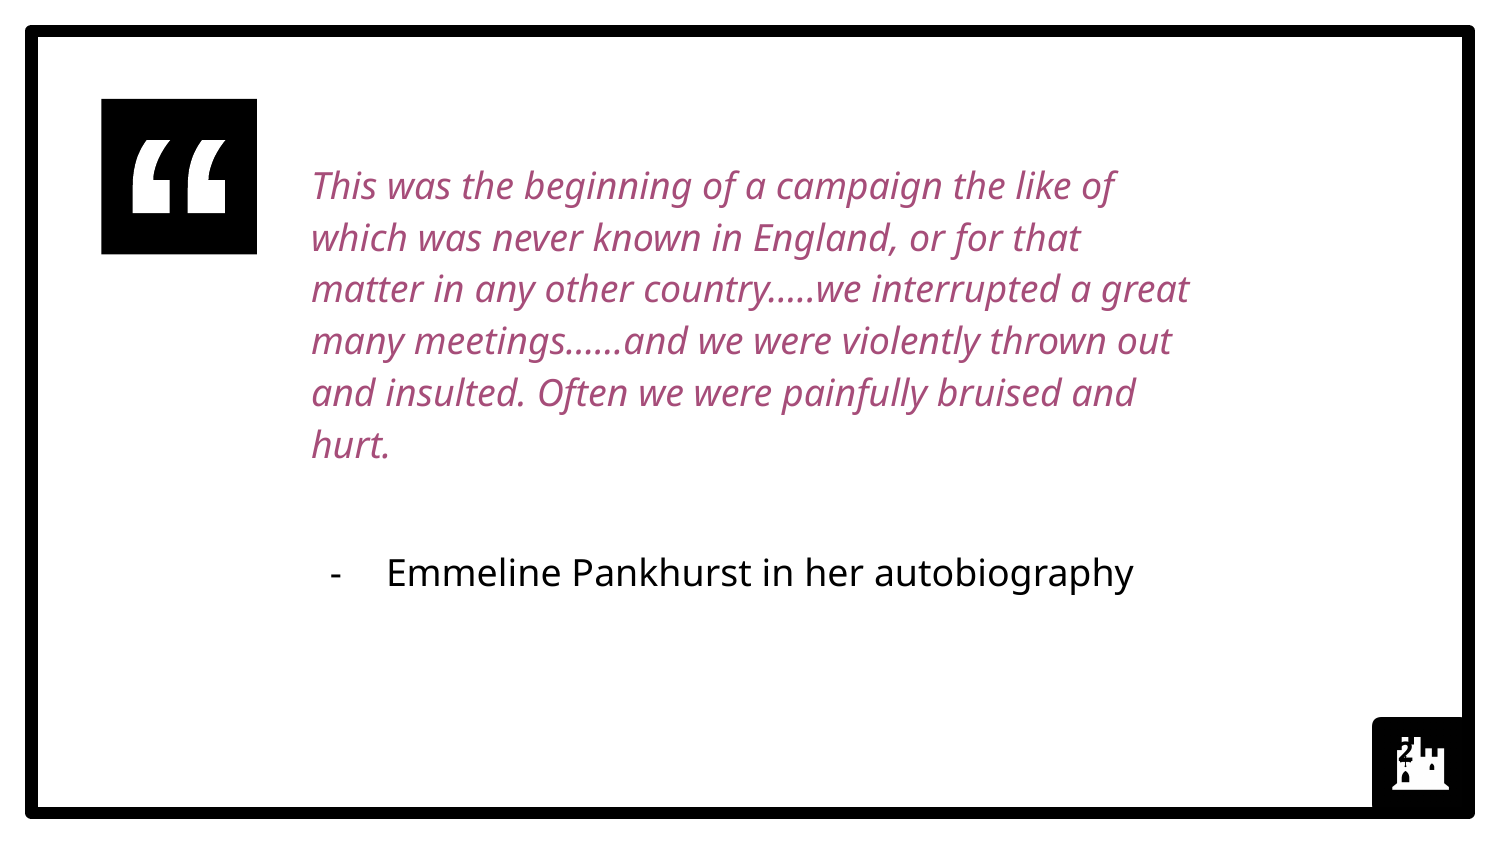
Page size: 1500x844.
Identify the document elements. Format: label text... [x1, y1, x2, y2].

list This was the beginning of a campaign the like of which was never known in England, or for that matter in any other country…..we interrupted a great many meetings……and we were violently thrown out and insulted. Often we were painfully bruised and hurt. Emmeline Pankhurst in her autobiography [296, 140, 1212, 716]
slide_number 2 [1338, 720, 1429, 786]
picture [1371, 716, 1470, 815]
